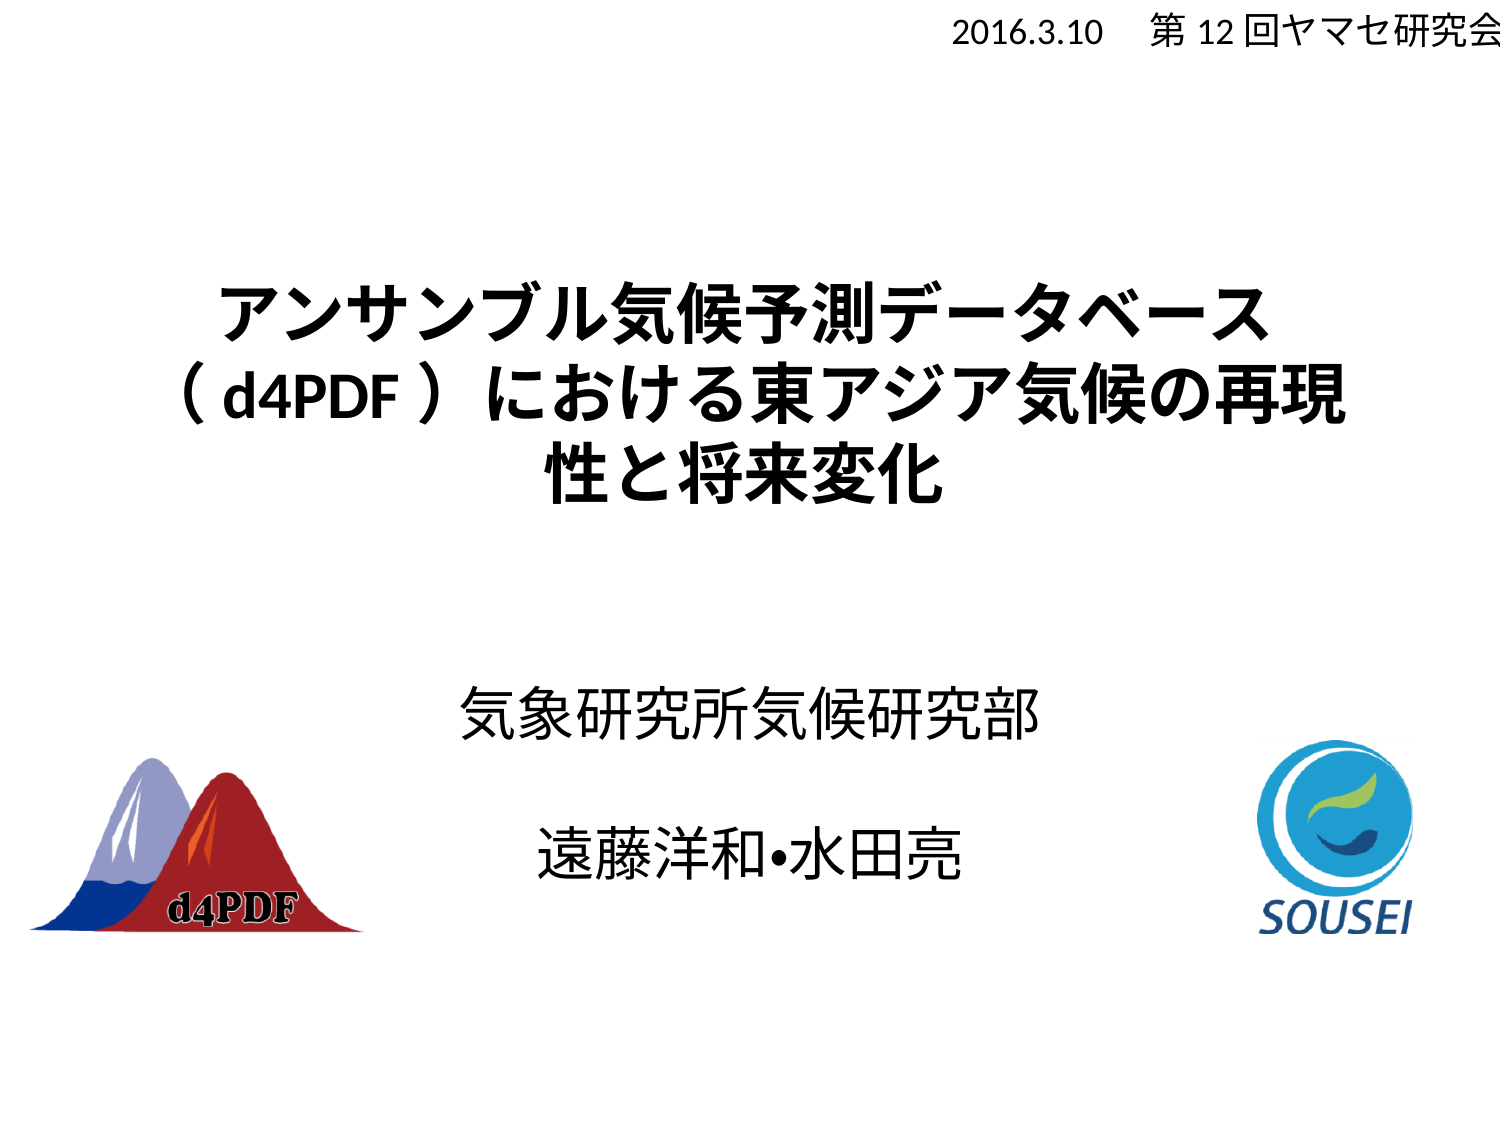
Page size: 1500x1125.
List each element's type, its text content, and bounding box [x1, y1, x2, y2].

text_box 2016.3.10 第12回ヤマセ研究会 [936, 0, 1500, 60]
text_box アンサンブル気候予測データベース（d4PDF）における東アジア気候の再現性と将来変化 [100, 264, 1388, 519]
picture [29, 758, 364, 934]
text_box 気象研究所気候研究部 遠藤洋和・水田亮 [0, 669, 1500, 895]
picture [1257, 740, 1414, 934]
